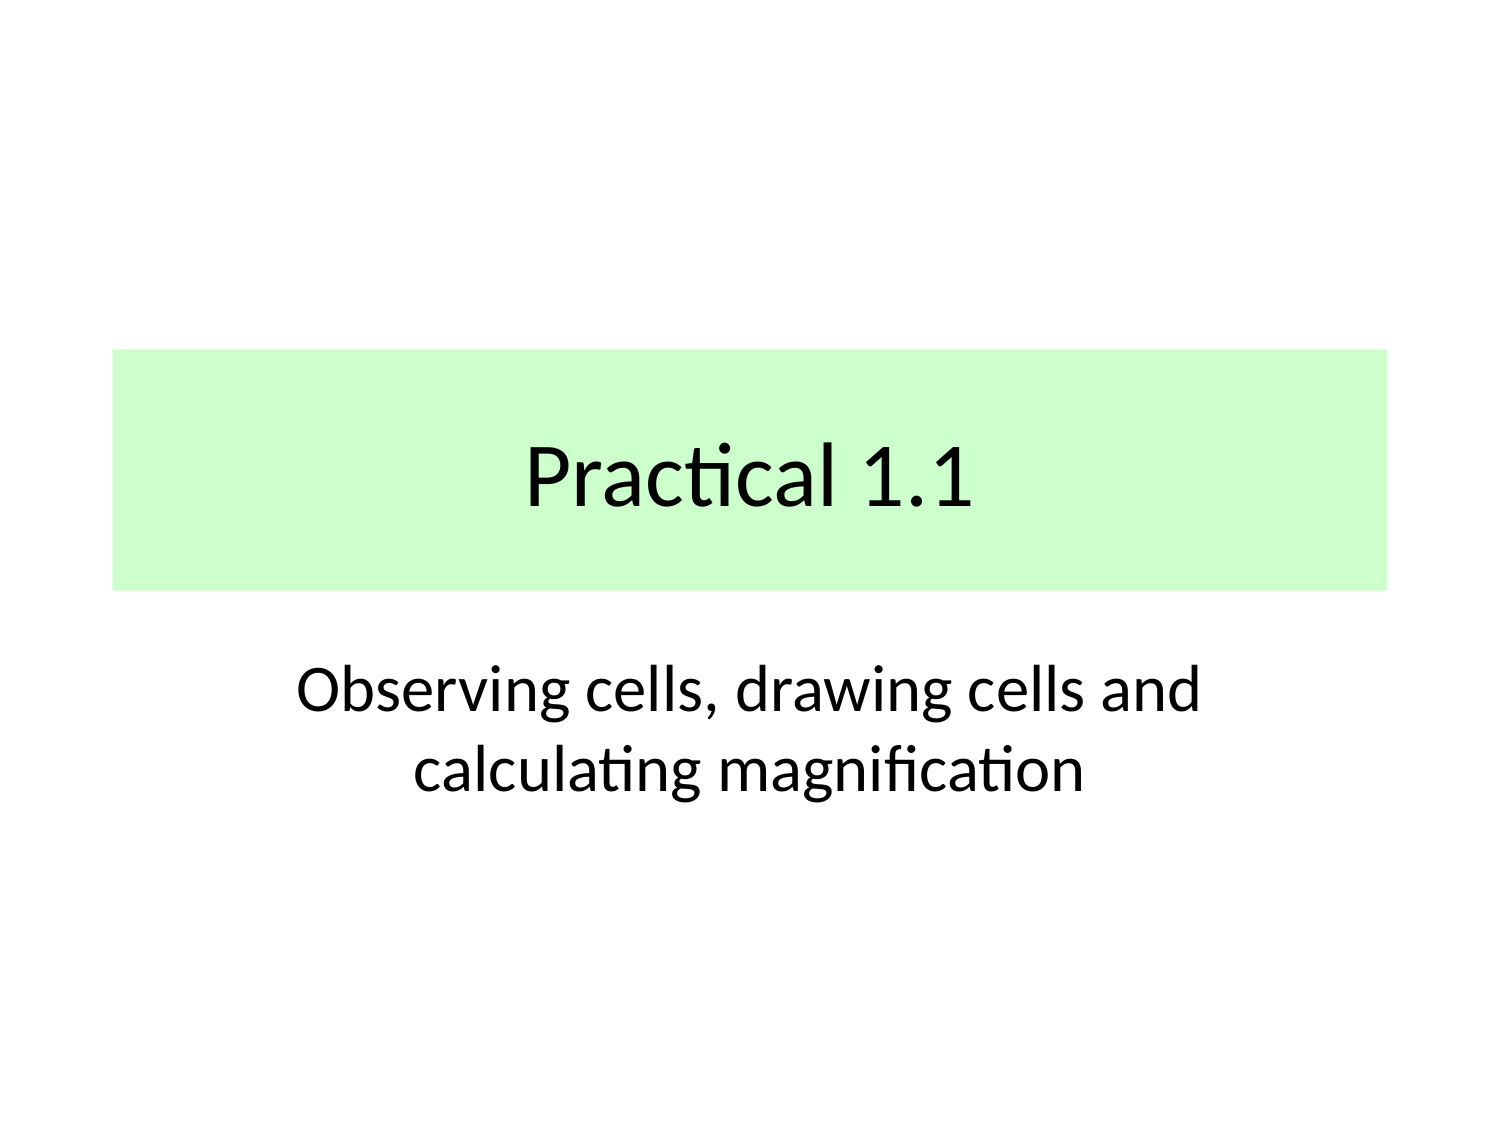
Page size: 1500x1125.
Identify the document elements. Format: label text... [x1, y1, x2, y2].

title Practical 1.1 [112, 349, 1388, 591]
subtitle Observing cells, drawing cells and calculating magnification [225, 637, 1275, 925]
